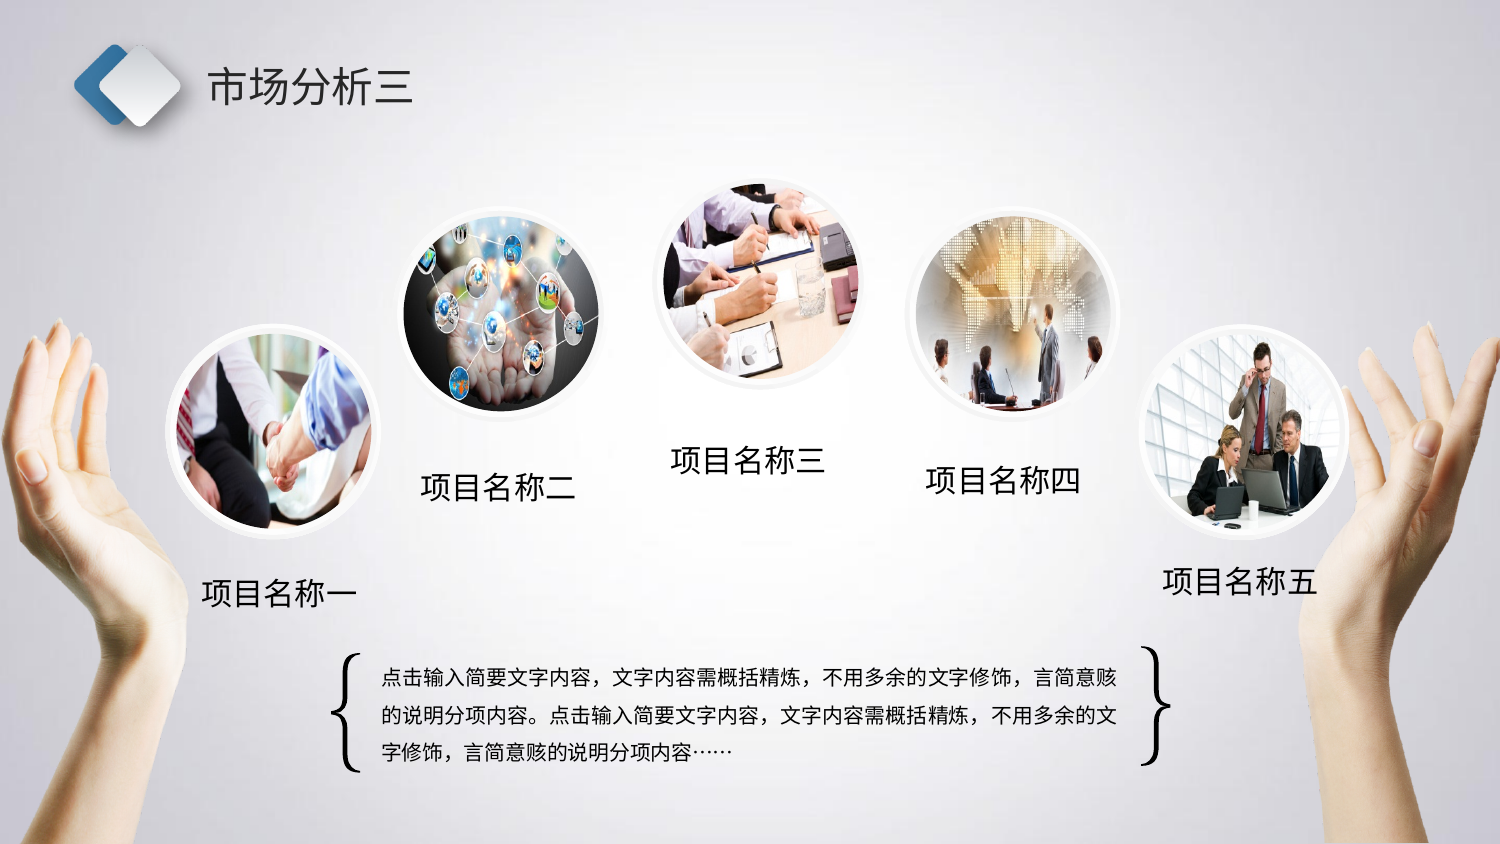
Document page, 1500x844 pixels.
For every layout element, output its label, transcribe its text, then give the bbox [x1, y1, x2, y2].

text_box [1133, 324, 1350, 541]
text_box [1141, 646, 1171, 766]
text_box 项目名称二 [389, 460, 609, 513]
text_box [165, 323, 382, 540]
text_box [331, 653, 361, 773]
text_box 项目名称一 [193, 567, 390, 620]
text_box 项目名称四 [891, 453, 1117, 506]
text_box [904, 206, 1121, 423]
text_box 点击输入简要文字内容，文字内容需概括精炼，不用多余的文字修饰，言简意赅的说明分项内容。点击输入简要文字内容，文字内容需概括精炼，不用多余的文字修饰，言简意赅的说明分项内容…… [381, 652, 1118, 765]
text_box 市场分析三 [196, 55, 427, 117]
text_box 项目名称三 [646, 433, 852, 486]
text_box 项目名称五 [1127, 555, 1291, 608]
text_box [652, 173, 869, 390]
picture [0, 0, 1500, 844]
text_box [392, 206, 609, 423]
